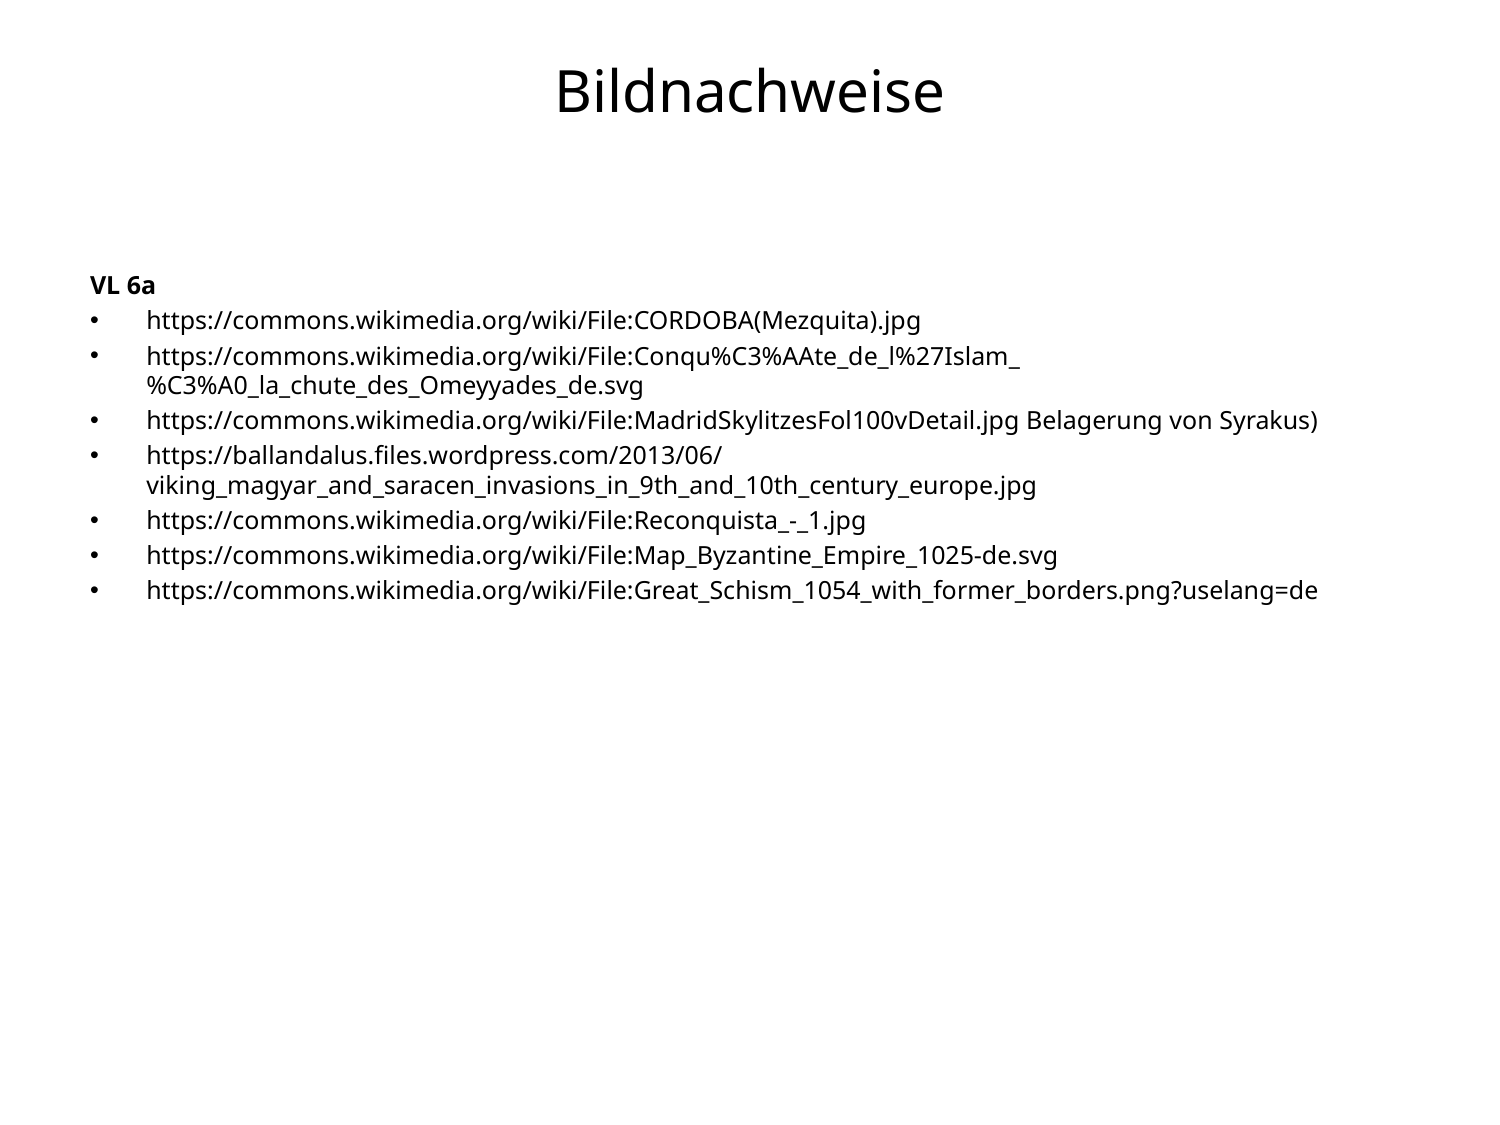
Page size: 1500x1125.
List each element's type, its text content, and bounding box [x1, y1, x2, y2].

title Bildnachweise [74, 0, 1426, 184]
list VL 6a https://commons.wikimedia.org/wiki/File:CORDOBA(Mezquita).jpg https://commons.wikimedia.org/wiki/File:Conqu%C3%AAte_de_l%27Islam_%C3%A0_la_chute_des_Omeyyades_de.svg https://commons.wikimedia.org/wiki/File:MadridSkylitzesFol100vDetail.jpg Belagerung von Syrakus) https://ballandalus.files.wordpress.com/2013/06/viking_magyar_and_saracen_invasions_in_9th_and_10th_century_europe.jpg https://commons.wikimedia.org/wiki/File:Reconquista_-_1.jpg https://commons.wikimedia.org/wiki/File:Map_Byzantine_Empire_1025-de.svg https://commons.wikimedia.org/wiki/File:Great_Schism_1054_with_former_borders.png?uselang=de [74, 262, 1424, 1006]
